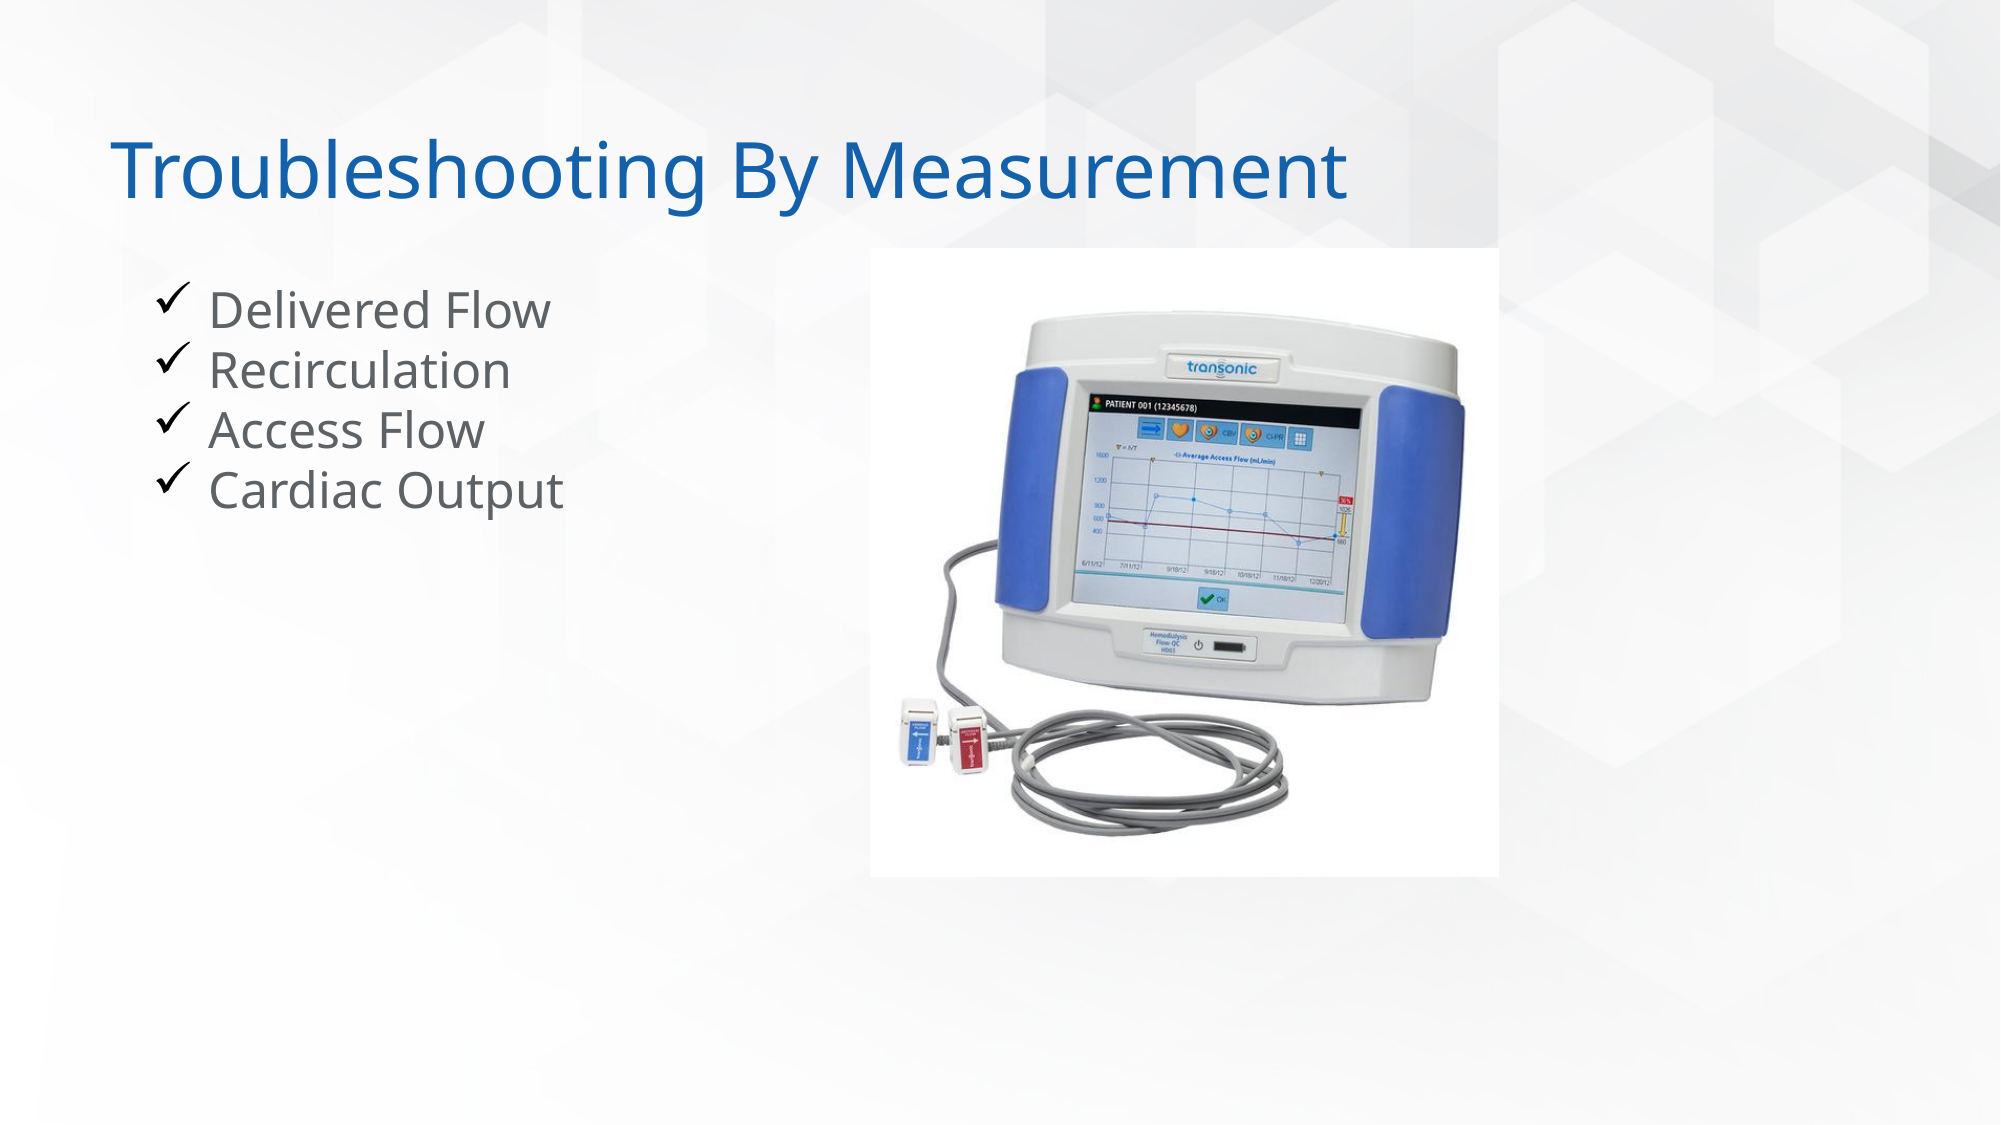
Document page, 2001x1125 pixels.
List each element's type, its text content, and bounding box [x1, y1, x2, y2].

title Troubleshooting By Measurement [94, 112, 1794, 223]
picture [0, 0, 2001, 1125]
list Delivered Flow Recirculation Access Flow Cardiac Output [137, 270, 1794, 1064]
